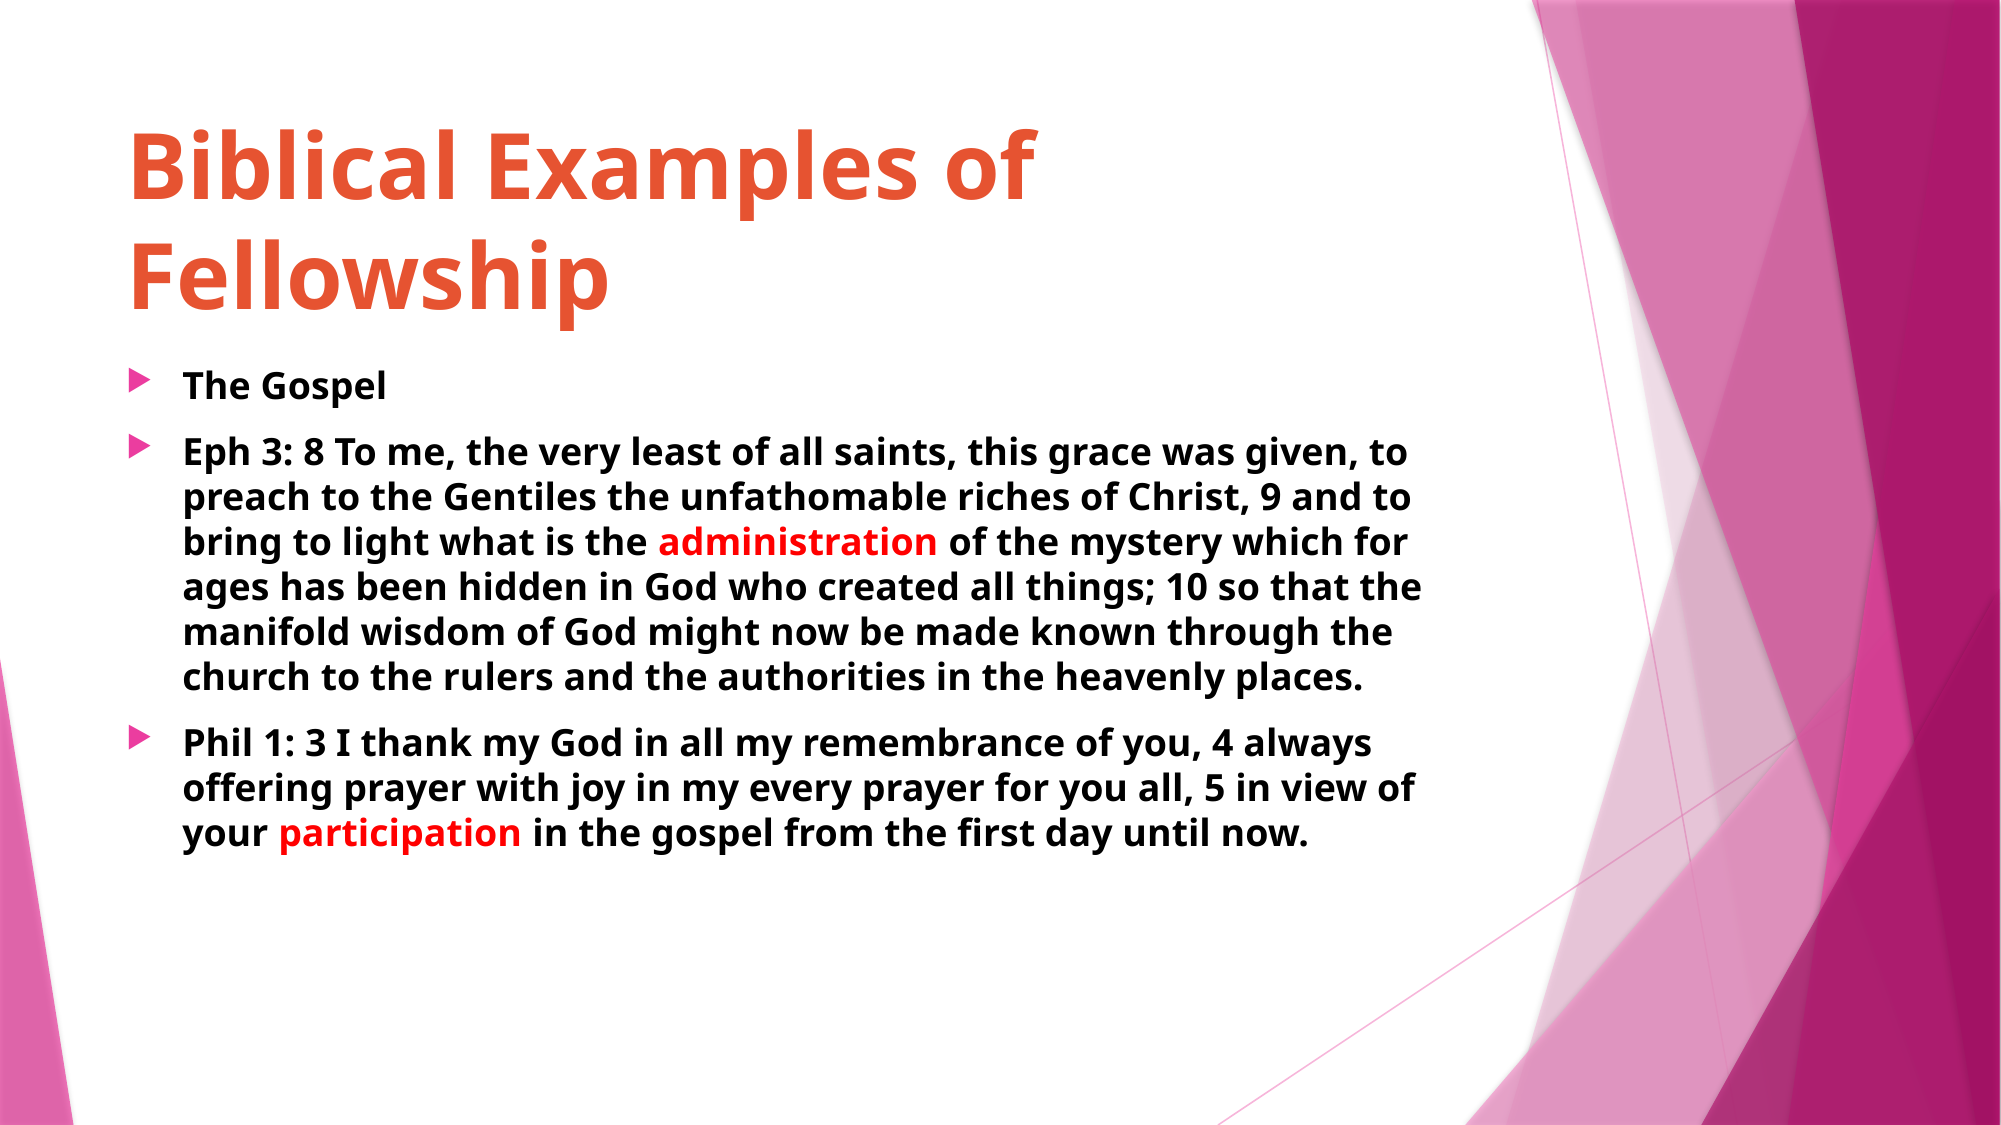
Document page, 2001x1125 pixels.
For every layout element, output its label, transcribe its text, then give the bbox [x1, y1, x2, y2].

title Biblical Examples of Fellowship [111, 99, 1522, 317]
list The Gospel Eph 3: 8 To me, the very least of all saints, this grace was given, to preach to the Gentiles the unfathomable riches of Christ, 9 and to bring to light what is the administration of the mystery which for ages has been hidden in God who created all things; 10 so that the manifold wisdom of God might now be made known through the church to the rulers and the authorities in the heavenly places. Phil 1: 3 I thank my God in all my remembrance of you, 4 always offering prayer with joy in my every prayer for you all, 5 in view of your participation in the gospel from the first day until now. [111, 354, 1522, 992]
